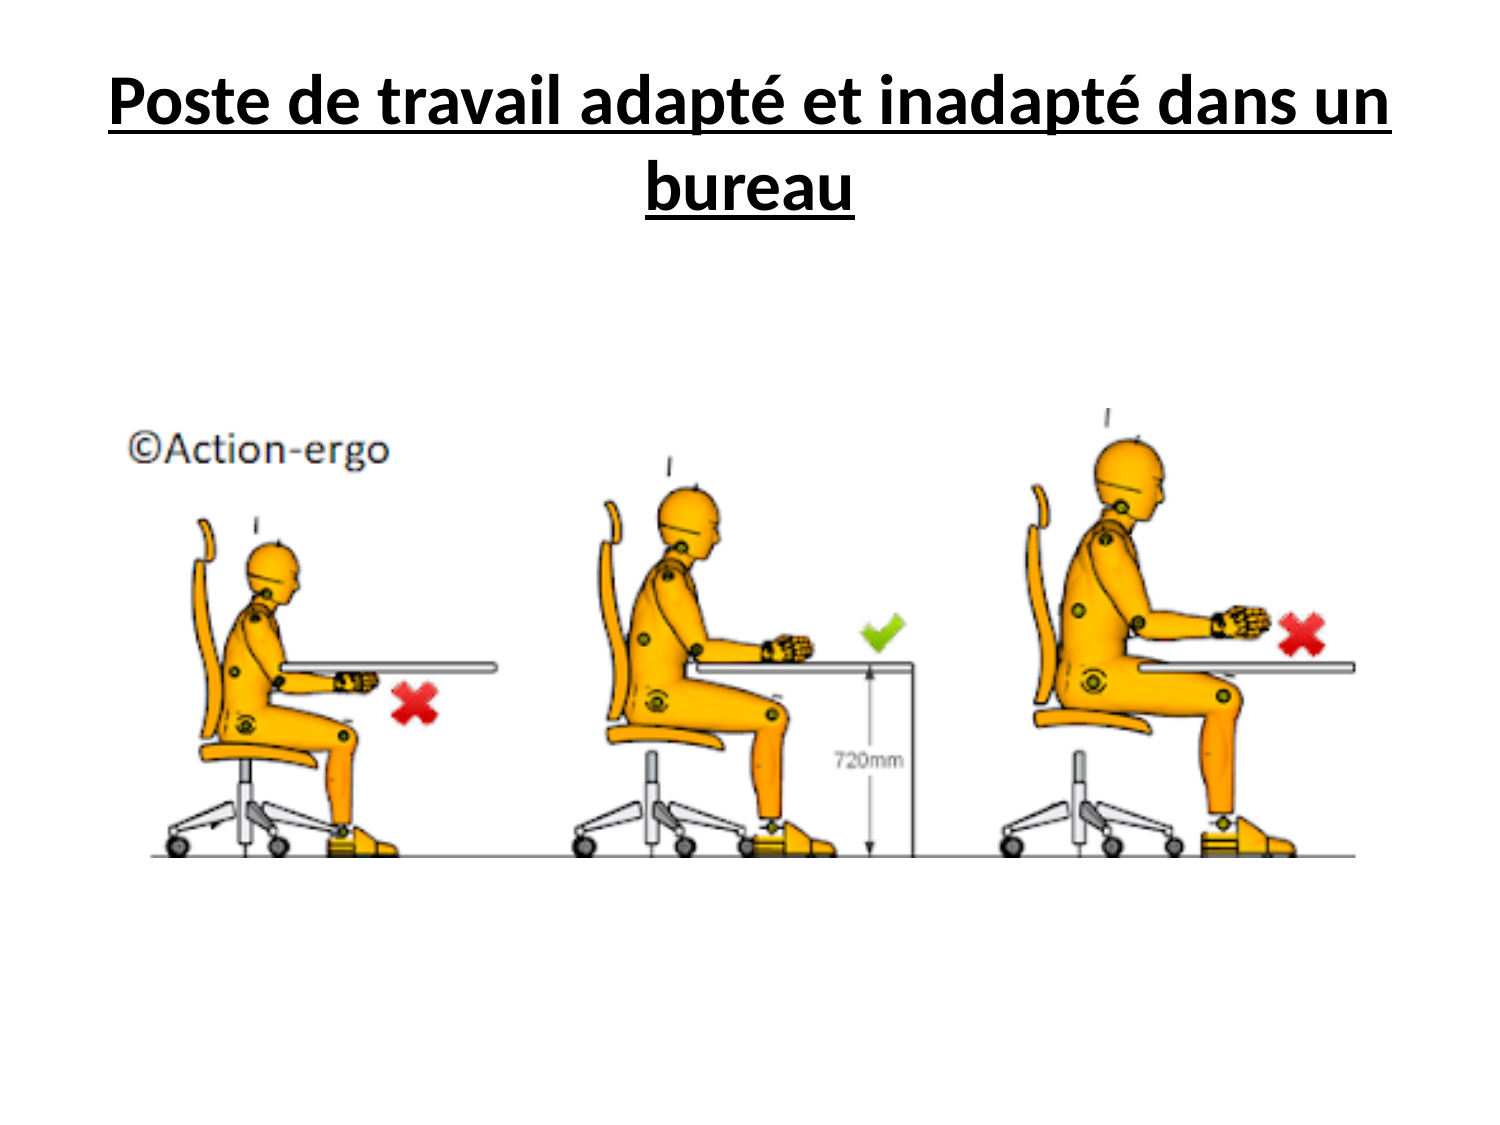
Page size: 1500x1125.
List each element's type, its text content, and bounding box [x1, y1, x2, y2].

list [112, 408, 1412, 859]
title Poste de travail adapté et inadapté dans un bureau [75, 45, 1425, 233]
